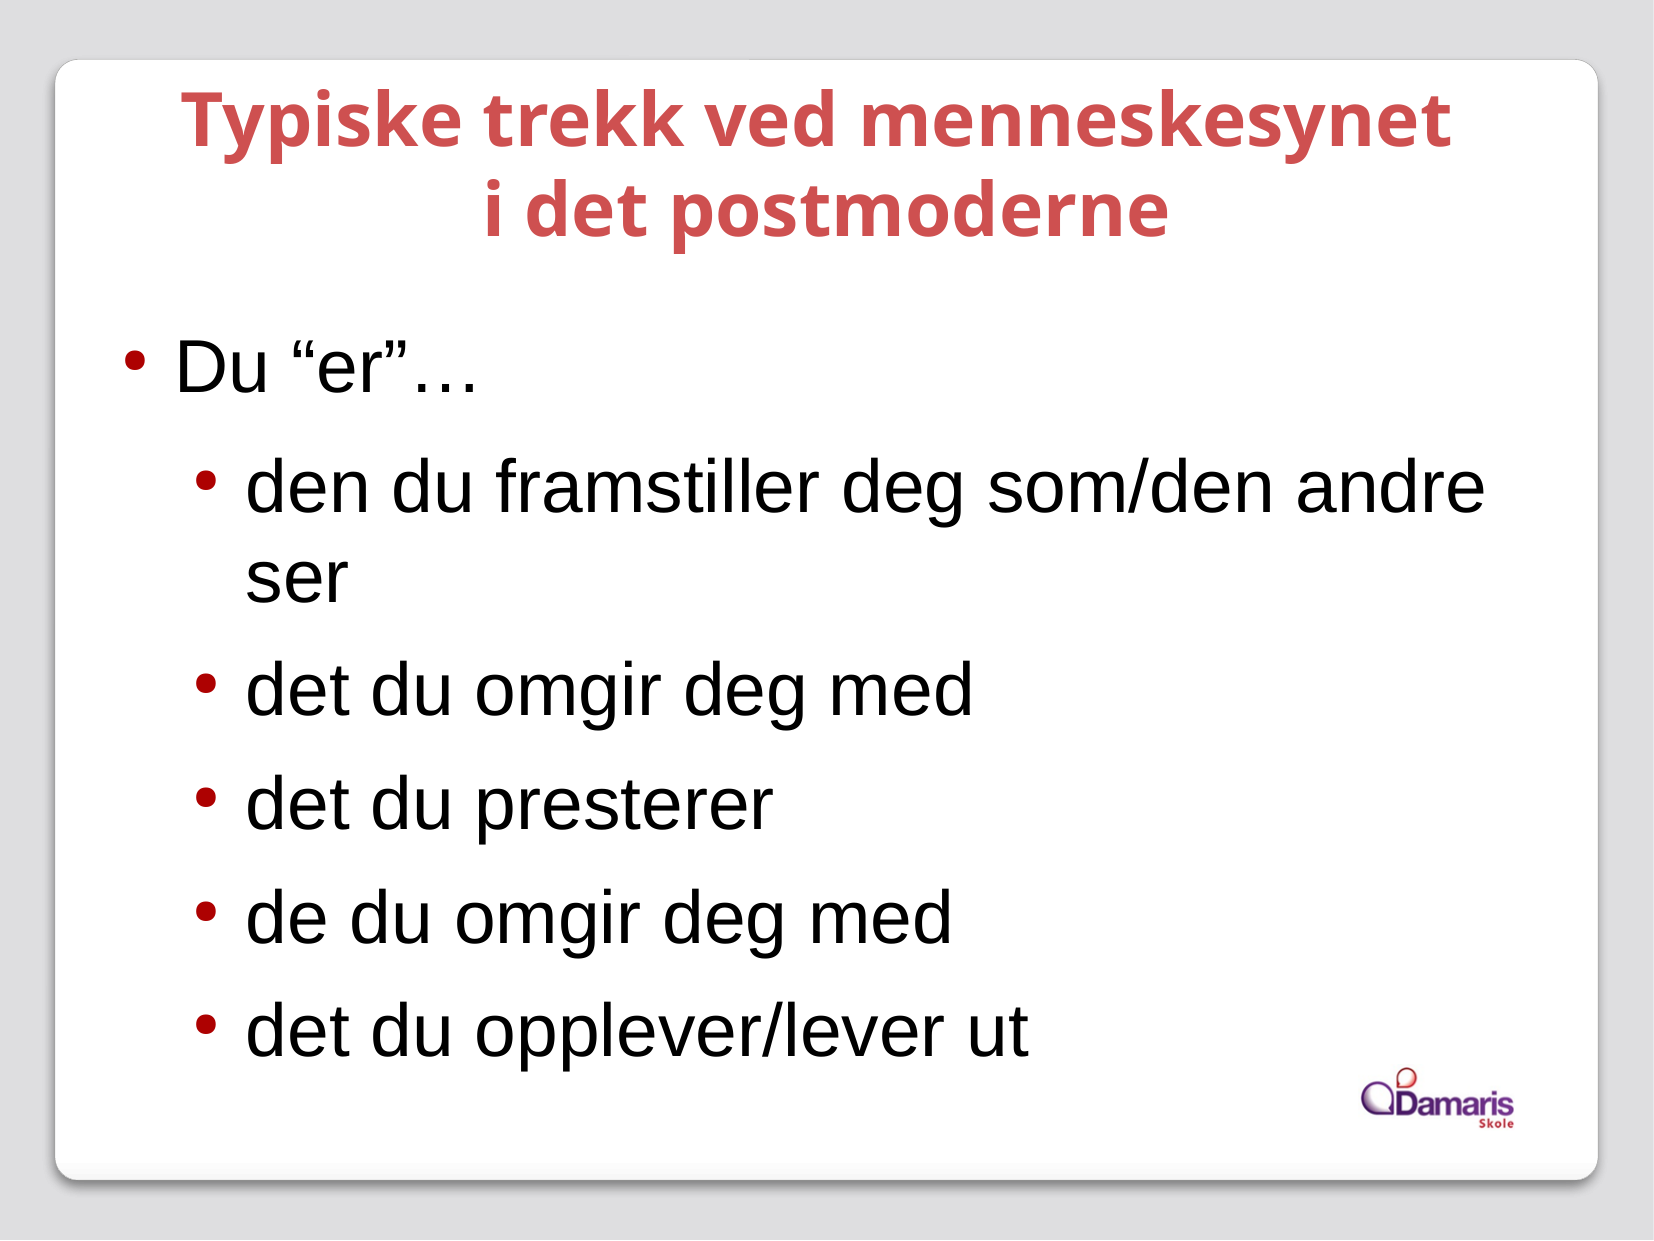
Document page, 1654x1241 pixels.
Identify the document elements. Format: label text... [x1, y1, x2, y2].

list Du “er”… den du framstiller deg som/den andre ser det du omgir deg med det du presterer de du omgir deg med det du opplever/lever ut [70, 301, 1595, 1023]
picture [1358, 1063, 1515, 1135]
title Typiske trekk ved menneskesynet i det postmoderne [0, 0, 1654, 260]
